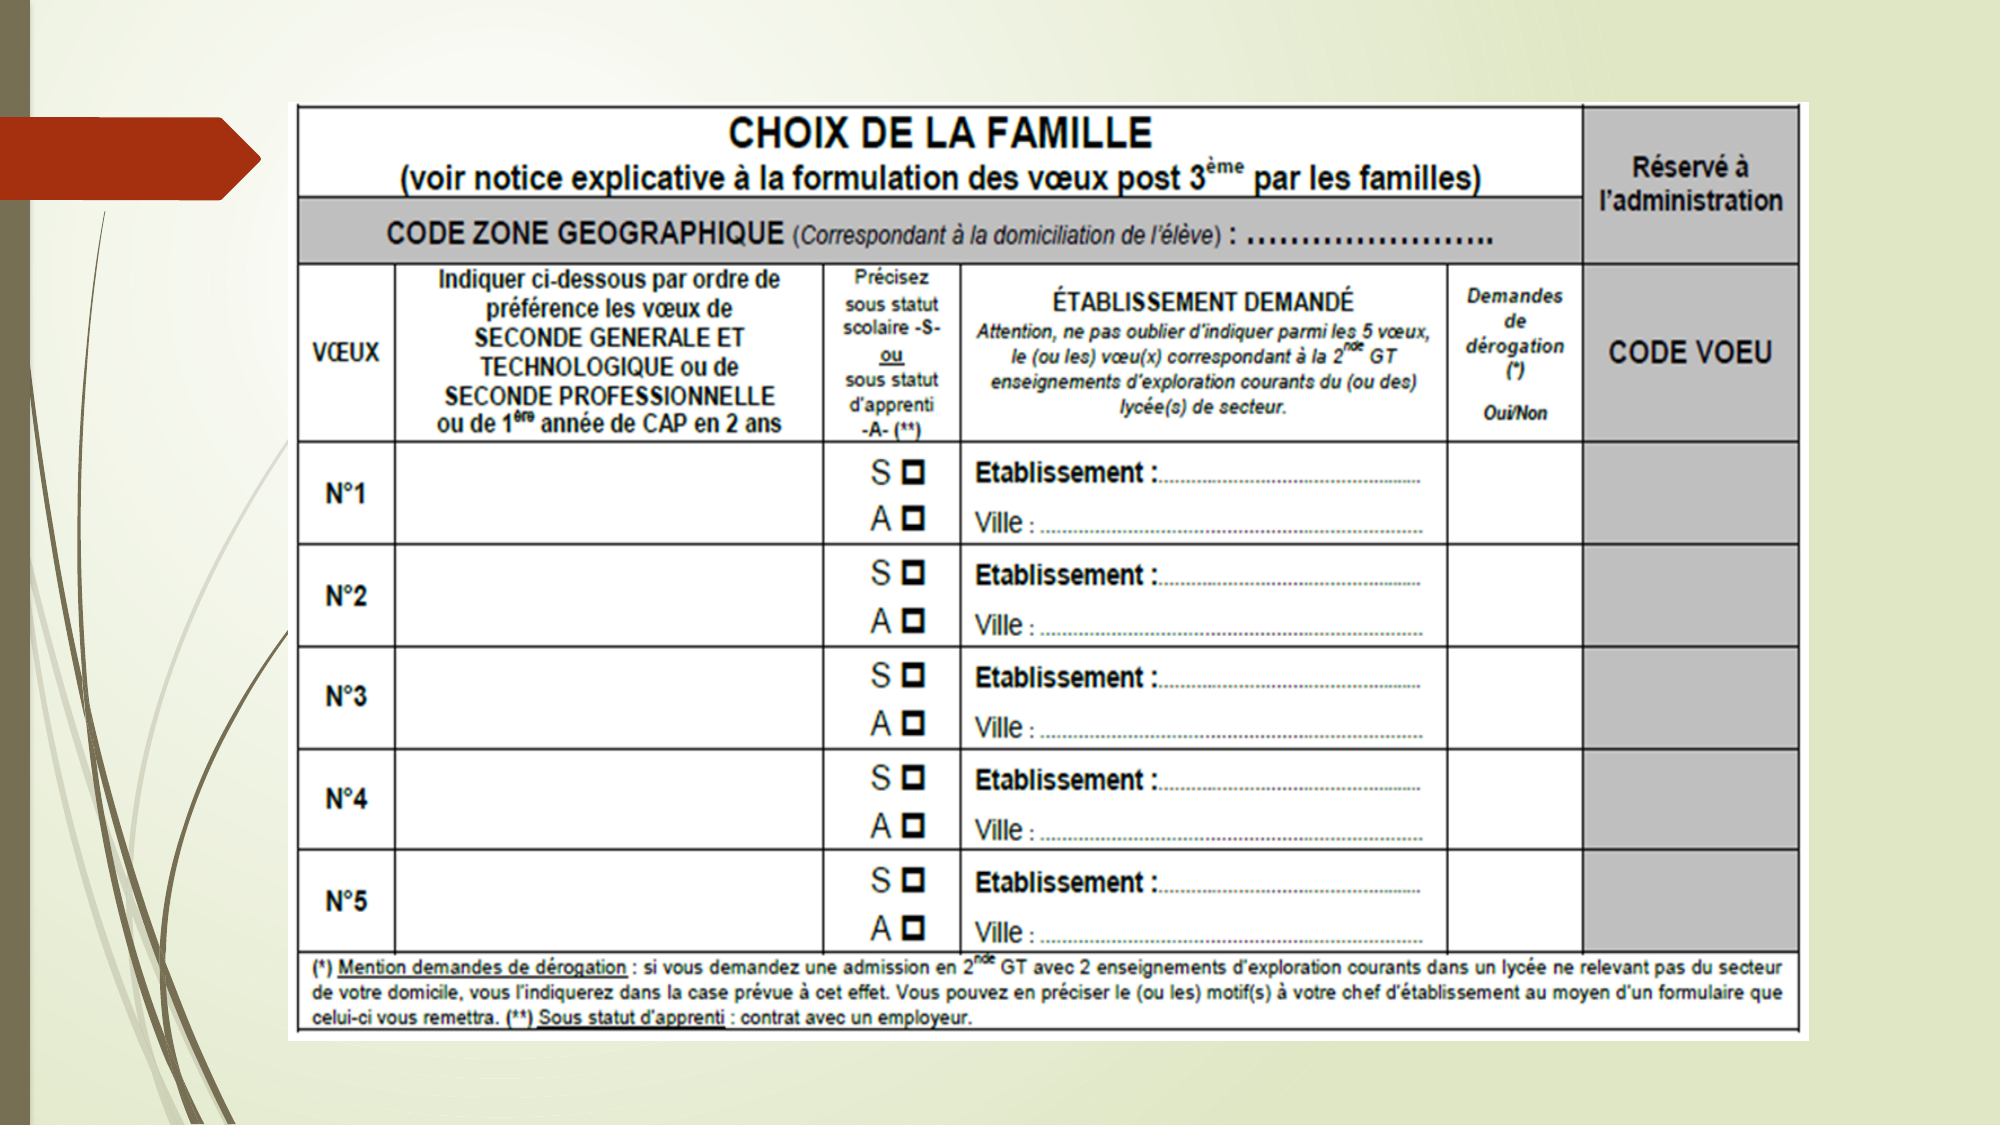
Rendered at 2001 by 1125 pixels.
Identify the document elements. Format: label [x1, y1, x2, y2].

list [287, 102, 1810, 1042]
